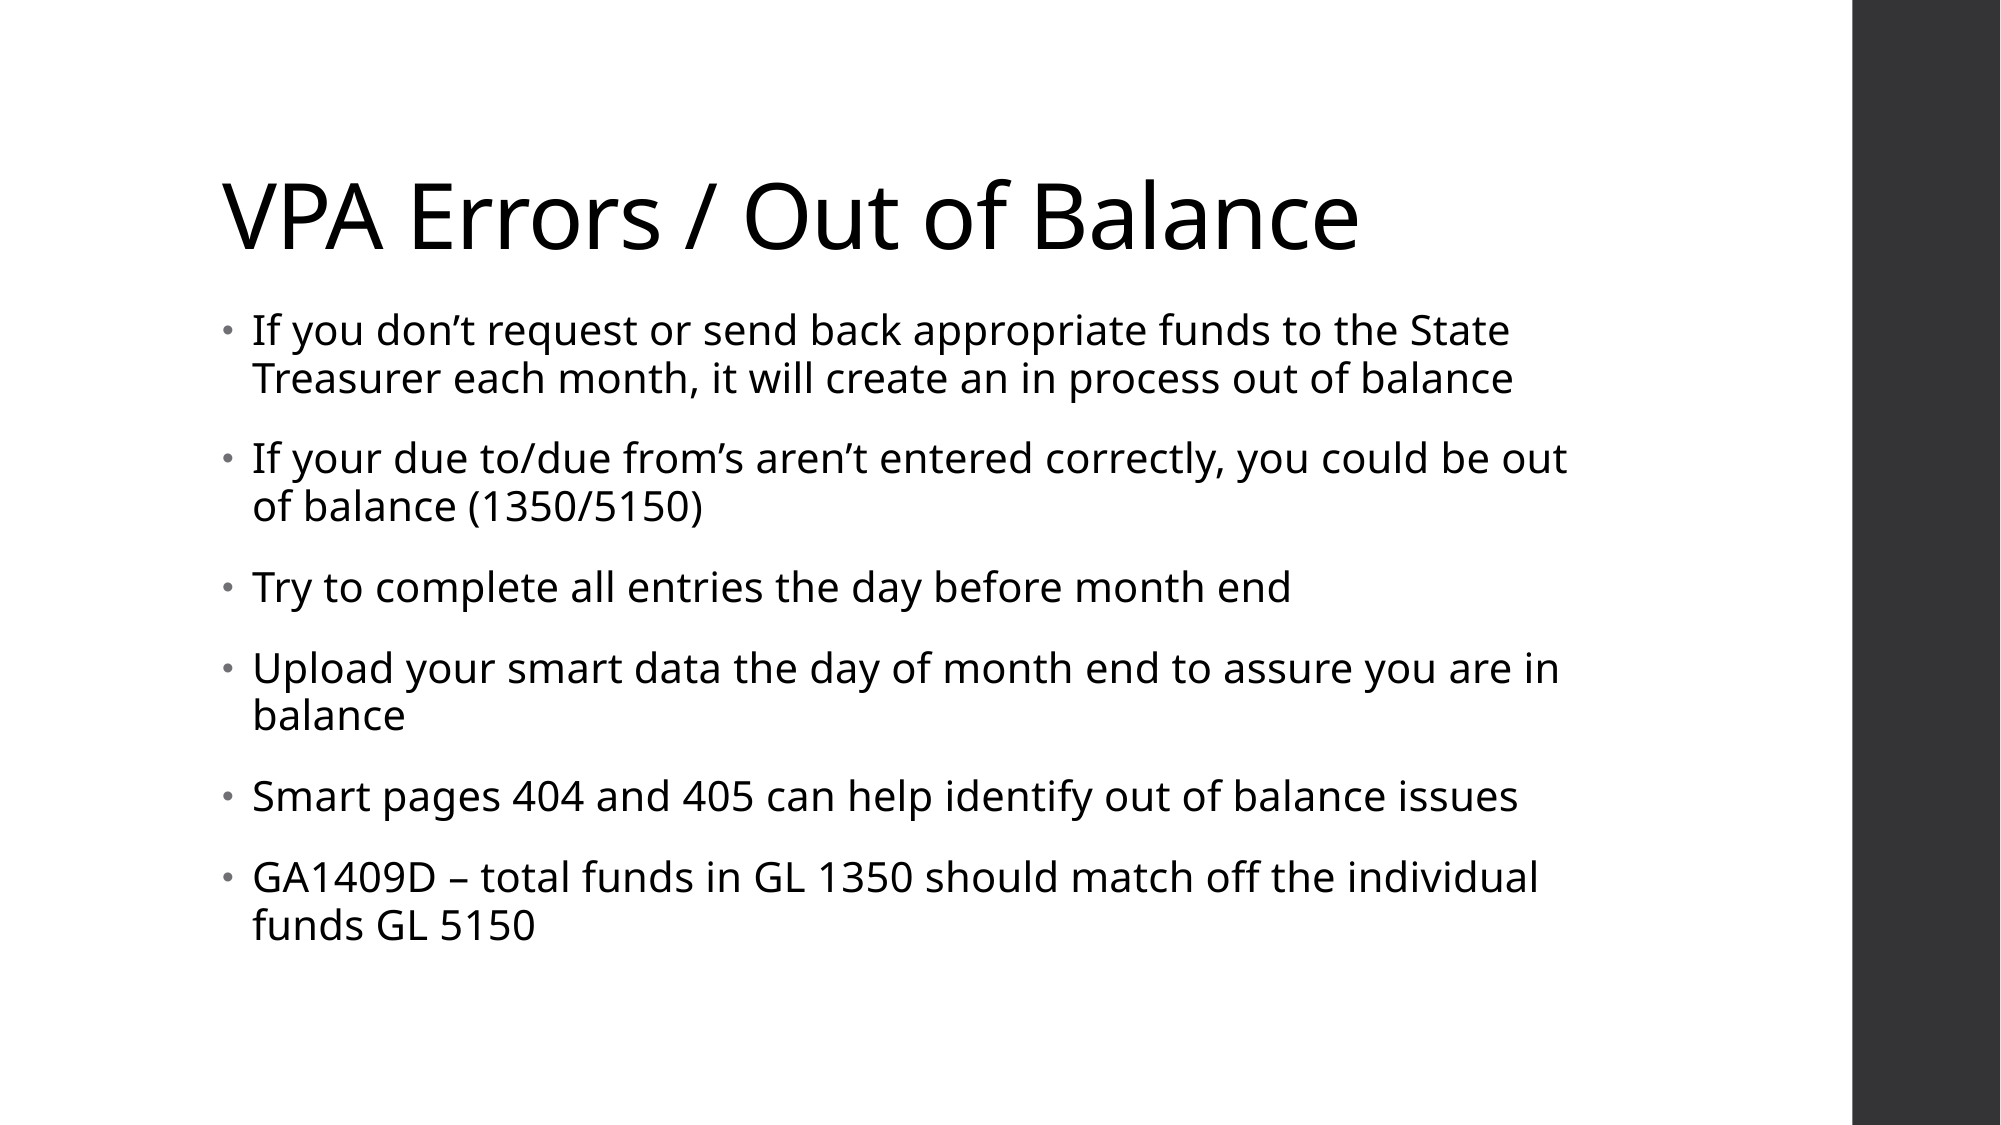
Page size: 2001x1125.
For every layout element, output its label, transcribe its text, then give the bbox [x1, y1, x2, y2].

list If you don’t request or send back appropriate funds to the State Treasurer each month, it will create an in process out of balance If your due to/due from’s aren’t entered correctly, you could be out of balance (1350/5150) Try to complete all entries the day before month end Upload your smart data the day of month end to assure you are in balance Smart pages 404 and 405 can help identify out of balance issues GA1409D – total funds in GL 1350 should match off the individual funds GL 5150 [206, 299, 1617, 1014]
title VPA Errors / Out of Balance [206, 60, 1797, 278]
